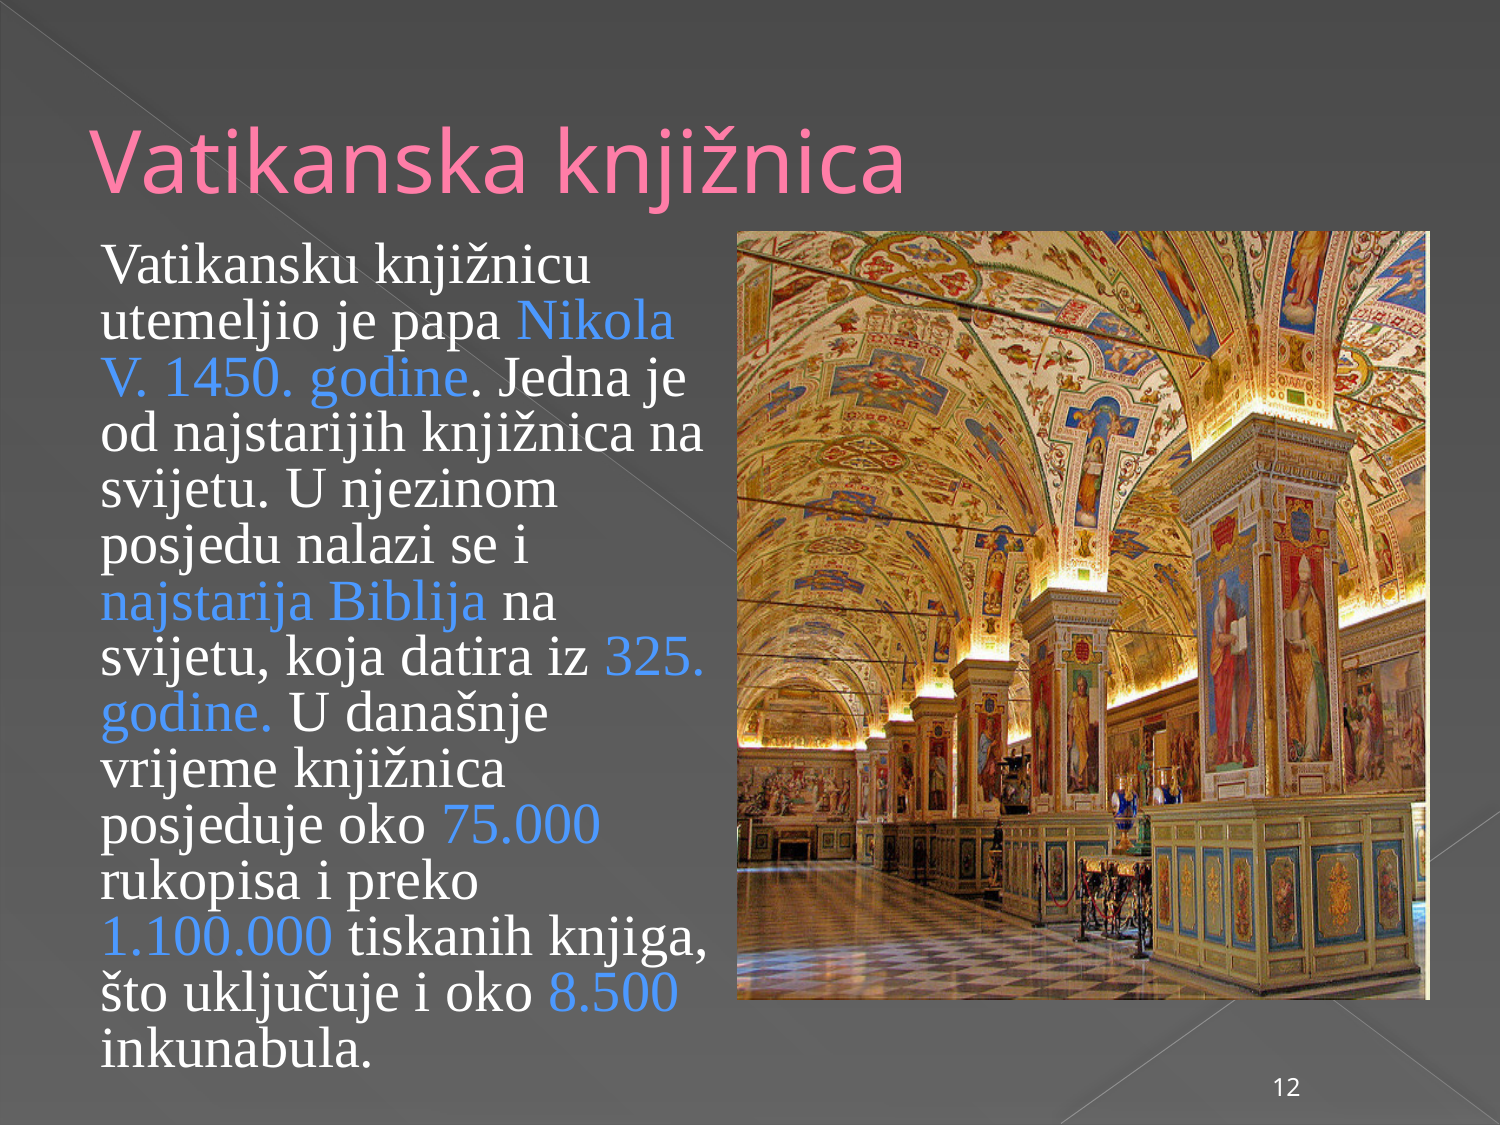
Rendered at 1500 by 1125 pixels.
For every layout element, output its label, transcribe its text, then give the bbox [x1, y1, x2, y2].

list Vatikansku knjižnicu utemeljio je papa Nikola V. 1450. godine. Jedna je od najstarijih knjižnica na svijetu. U njezinom posjedu nalazi se i najstarija Biblija na svijetu, koja datira iz 325. godine. U današnje vrijeme knjižnica posjeduje oko 75.000 rukopisa i preko 1.100.000 tiskanih knjiga, što uključuje i oko 8.500 inkunabula. [74, 231, 738, 1071]
title Vatikanska knjižnica [75, 43, 1425, 231]
slide_number 12 [1245, 1063, 1328, 1113]
picture [737, 231, 1430, 1000]
